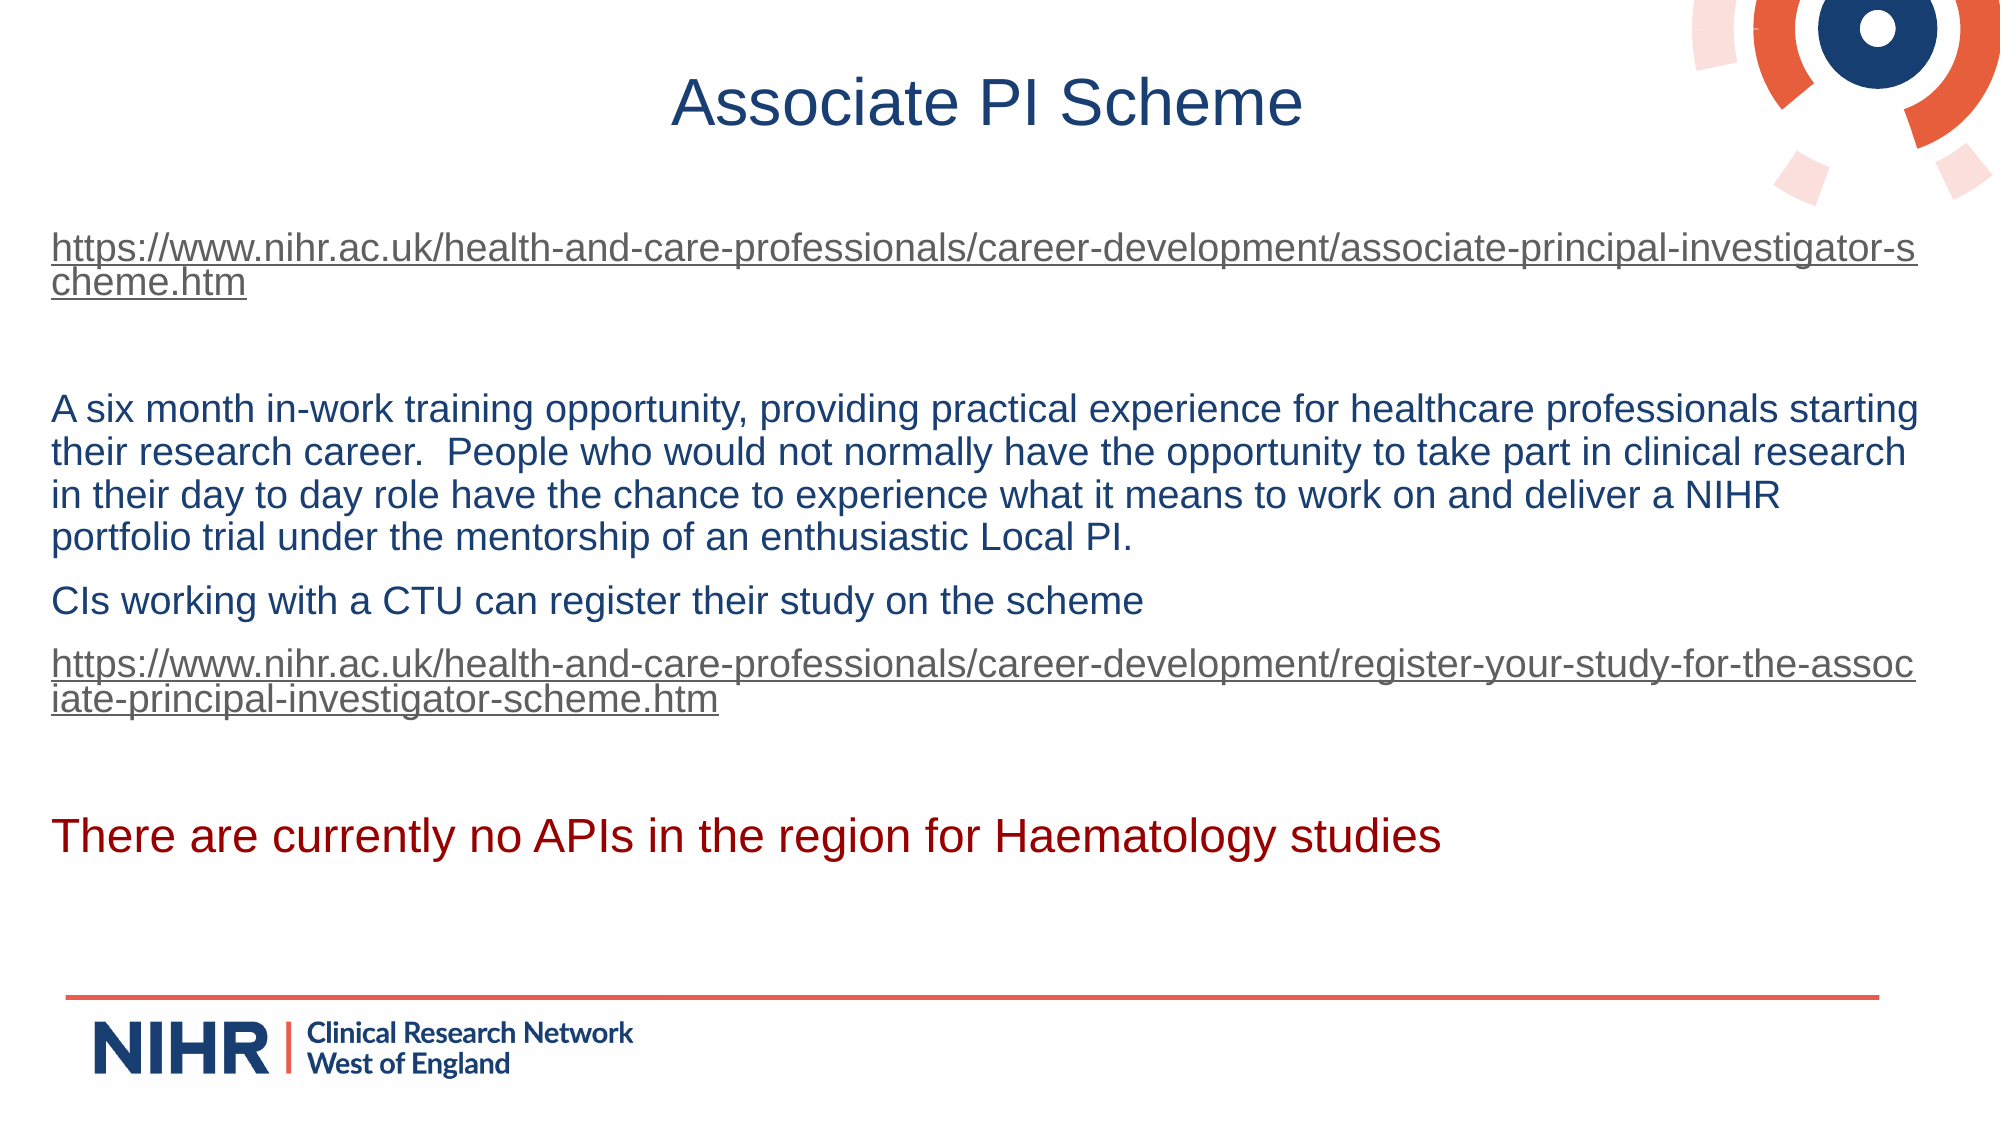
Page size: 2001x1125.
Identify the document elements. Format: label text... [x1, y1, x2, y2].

list https://www.nihr.ac.uk/health-and-care-professionals/career-development/associate-principal-investigator-scheme.htm A six month in-work training opportunity, providing practical experience for healthcare professionals starting their research career. People who would not normally have the opportunity to take part in clinical research in their day to day role have the chance to experience what it means to work on and deliver a NIHR portfolio trial under the mentorship of an enthusiastic Local PI. CIs working with a CTU can register their study on the scheme https://www.nihr.ac.uk/health-and-care-professionals/career-development/register-your-study-for-the-associate-principal-investigator-scheme.htm There are currently no APIs in the region for Haematology studies [36, 219, 1940, 965]
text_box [1712, 0, 2000, 197]
picture [65, 989, 1880, 1103]
title Associate PI Scheme [125, 33, 1707, 176]
